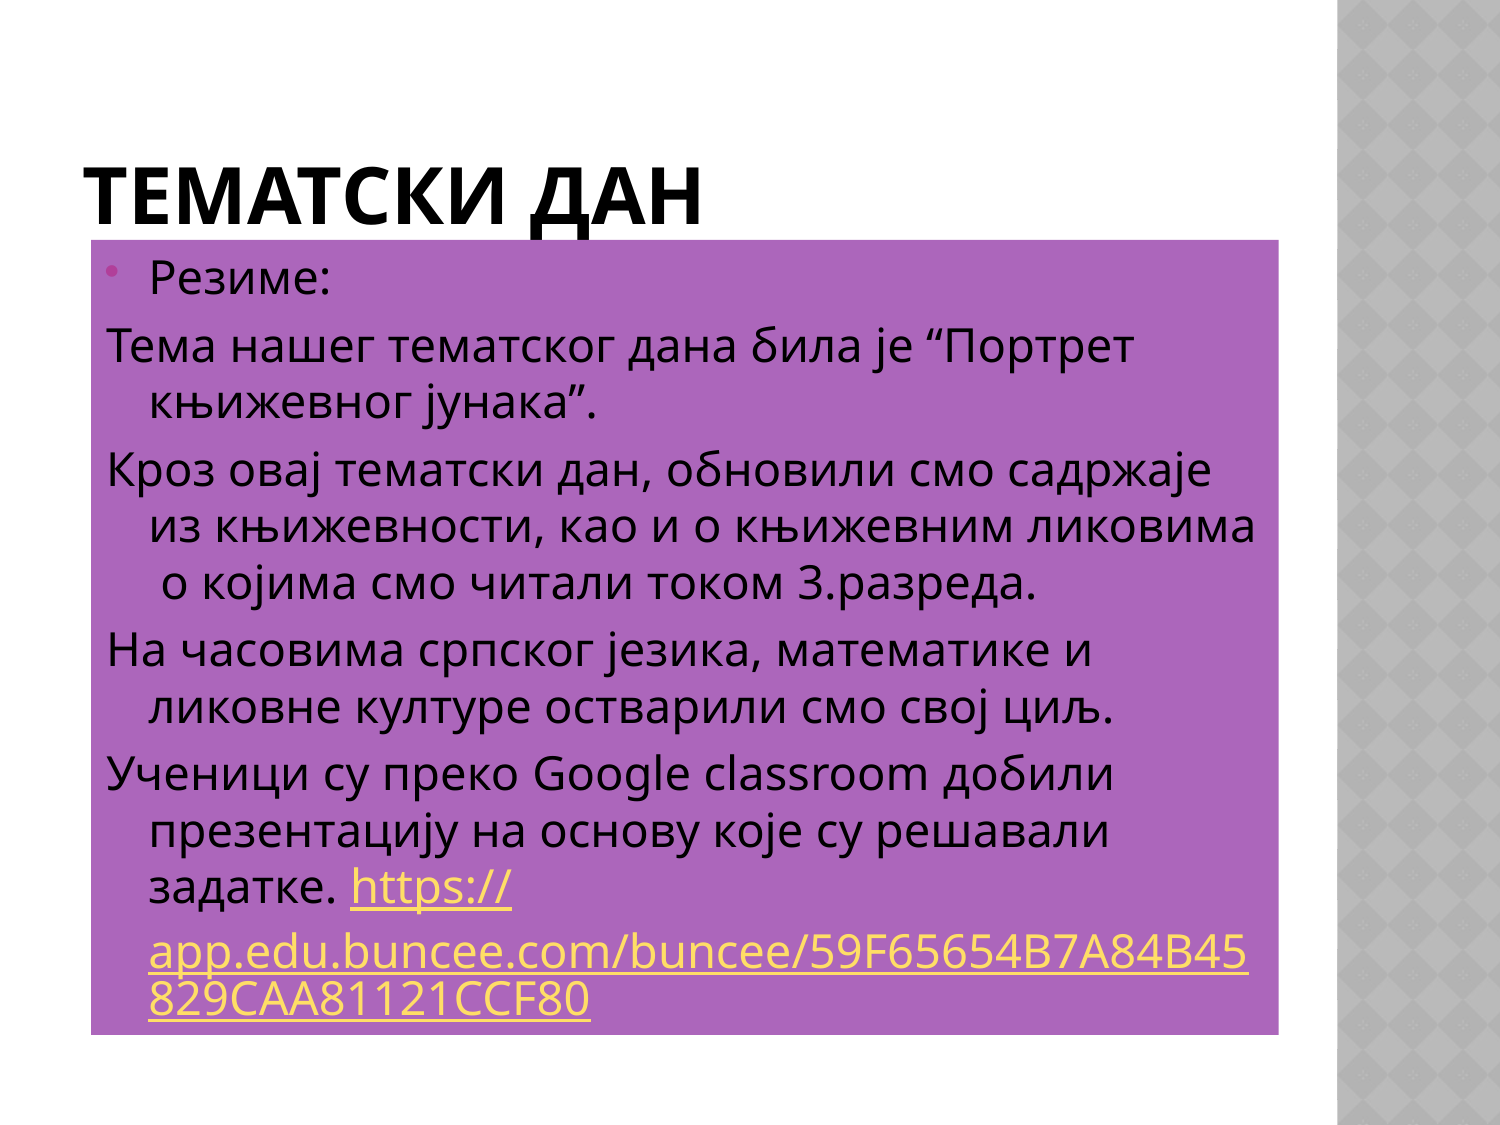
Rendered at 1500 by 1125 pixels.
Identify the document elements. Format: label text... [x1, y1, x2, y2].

list Резиме: Тема нашег тематског дана била је “Портрет књижевног јунака”. Кроз овај тематски дан, обновили смо садржаје из књижевности, као и о књижевним ликовима о којима смо читали током 3.разреда. На часовима српског језика, математике и ликовне културе остварили смо свој циљ. Ученици су преко Google classroom добили презентацију на основу које су решавали задатке. https://app.edu.buncee.com/buncee/59F65654B7A84B45829CAA81121CCF80 [91, 239, 1279, 1035]
title Тематски дан [75, 52, 1263, 240]
